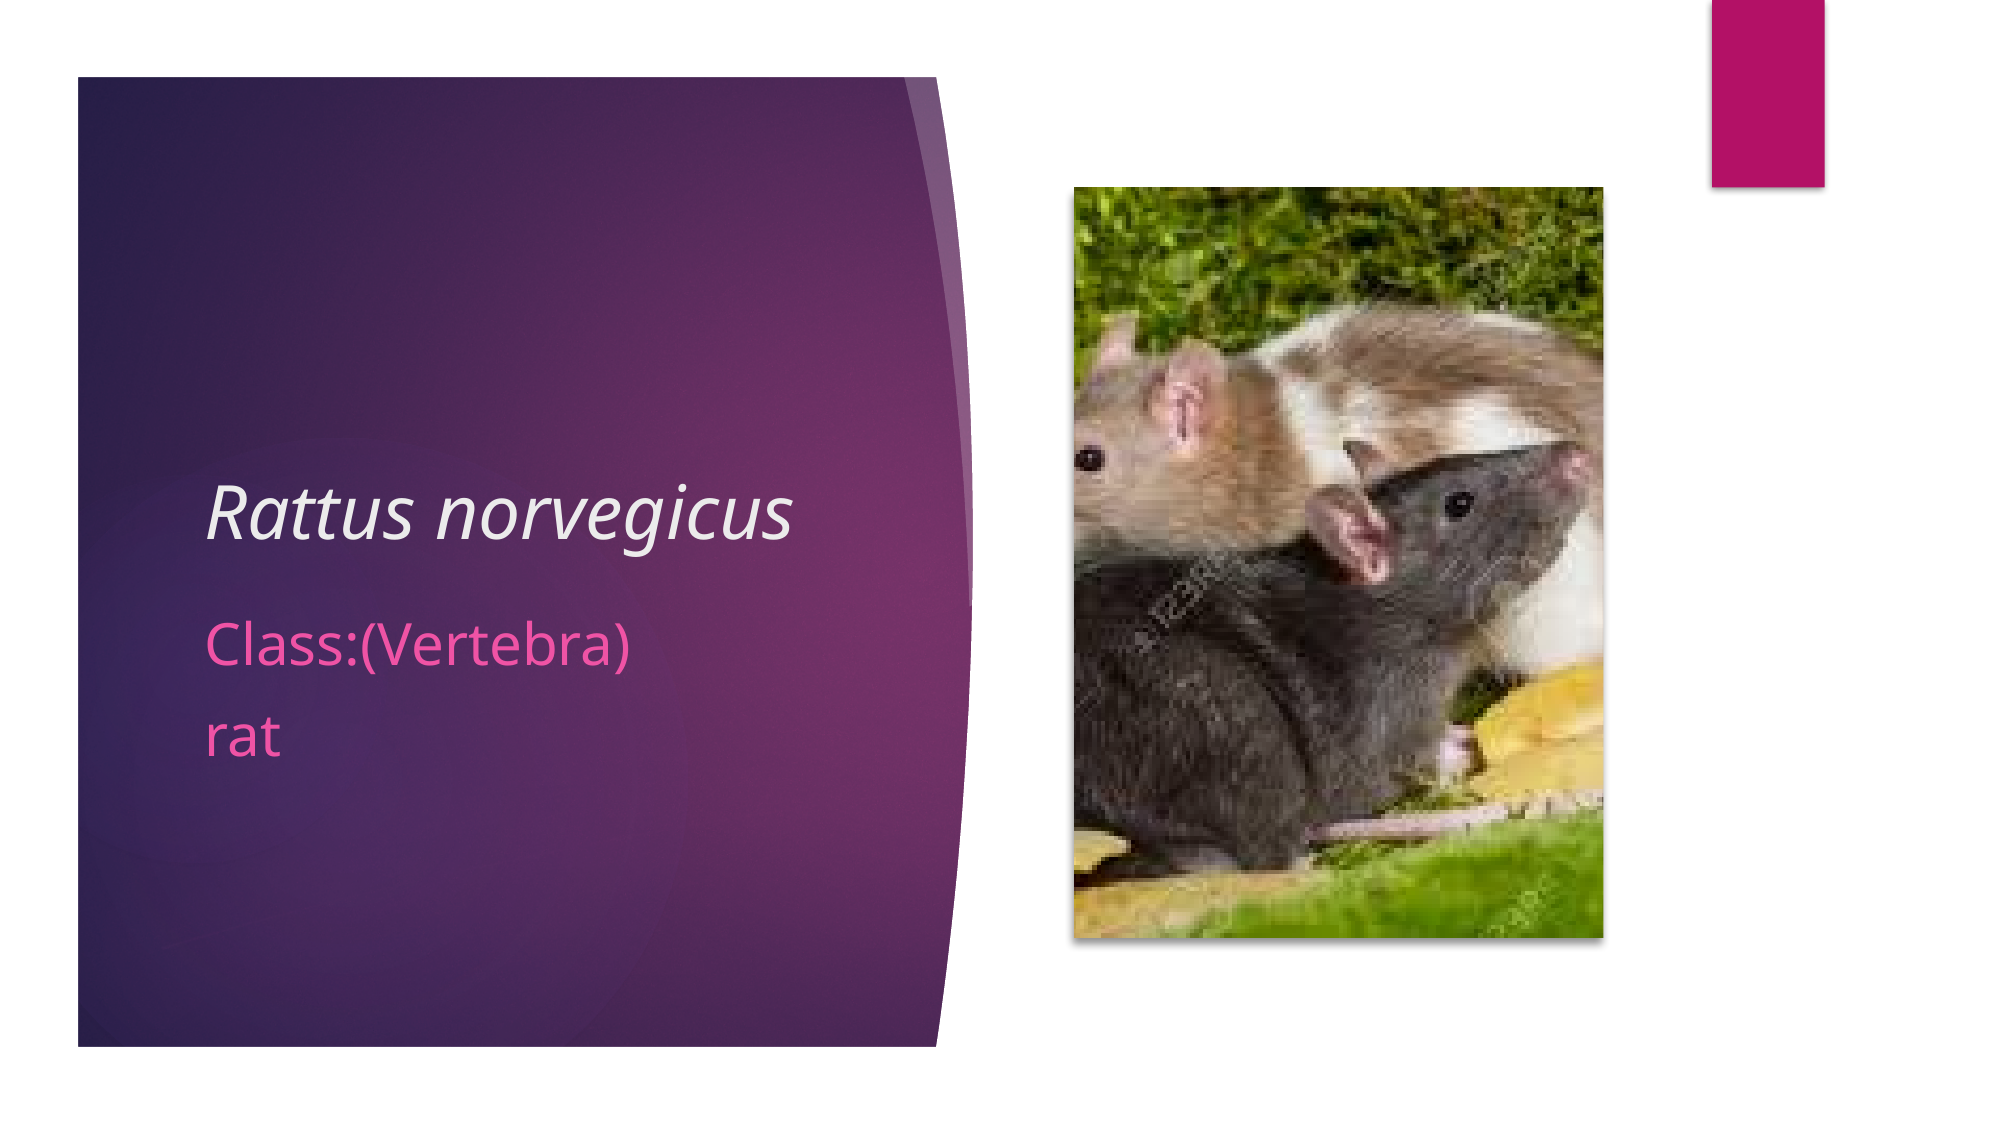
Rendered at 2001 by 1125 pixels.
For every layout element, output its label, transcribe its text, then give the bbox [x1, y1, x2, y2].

picture [1073, 187, 1604, 938]
list Class:(Vertebra) rat [189, 600, 823, 825]
title Rattus norvegicus [189, 277, 824, 563]
